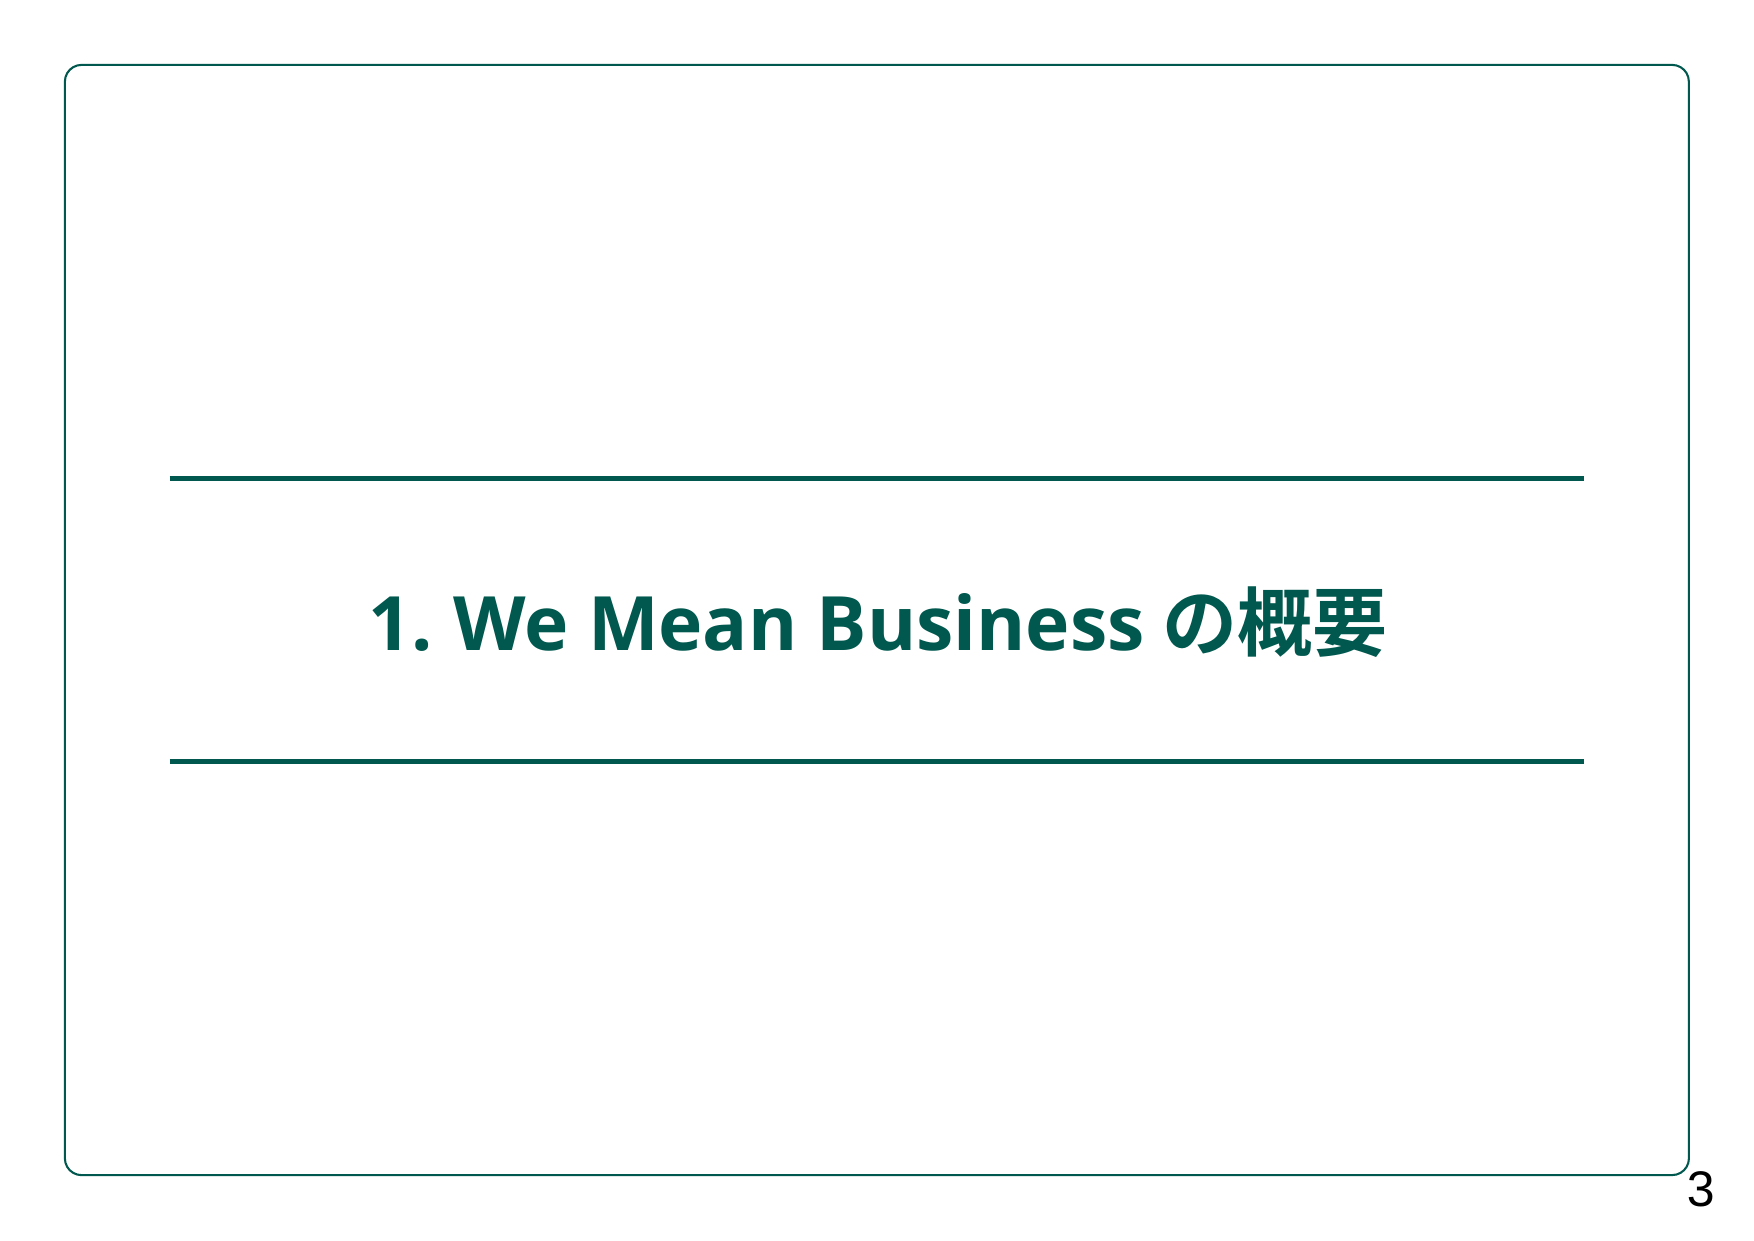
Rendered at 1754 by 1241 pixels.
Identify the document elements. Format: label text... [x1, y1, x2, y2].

title We Mean Businessの概要 [169, 478, 1587, 762]
